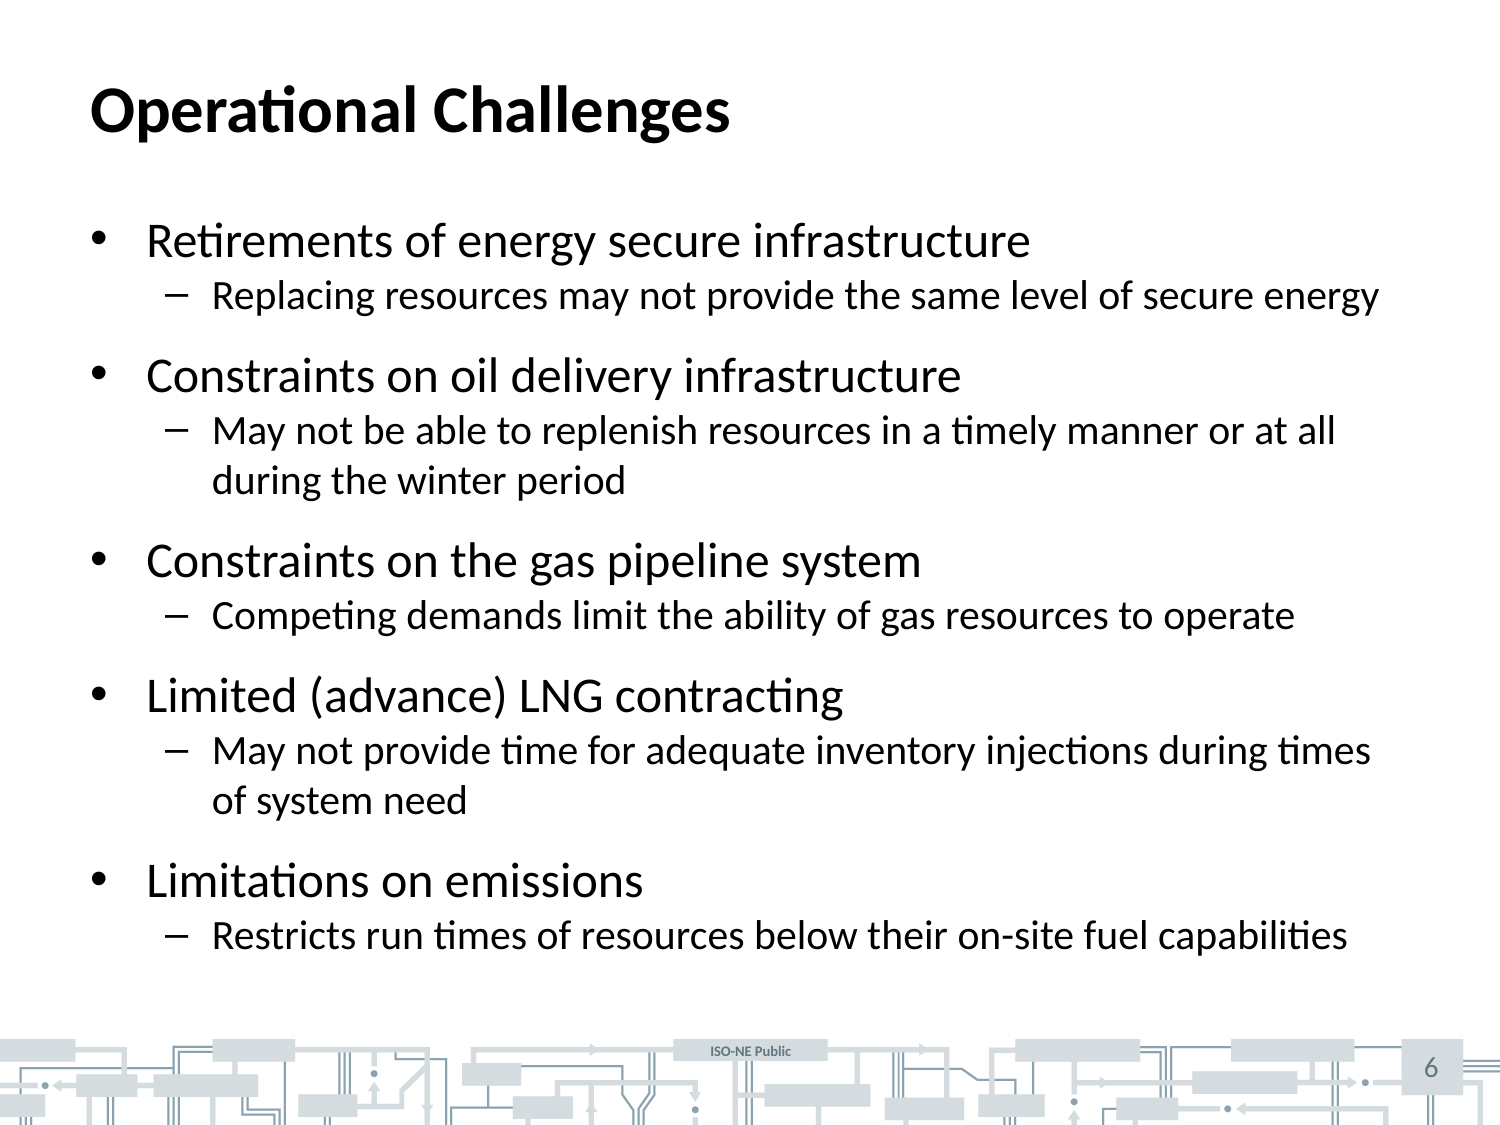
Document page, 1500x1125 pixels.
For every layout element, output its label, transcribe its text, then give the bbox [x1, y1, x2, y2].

slide_number 6 [1400, 1044, 1463, 1088]
list Retirements of energy secure infrastructure Replacing resources may not provide the same level of secure energy Constraints on oil delivery infrastructure May not be able to replenish resources in a timely manner or at all during the winter period Constraints on the gas pipeline system Competing demands limit the ability of gas resources to operate Limited (advance) LNG contracting May not provide time for adequate inventory injections during times of system need Limitations on emissions Restricts run times of resources below their on-site fuel capabilities [75, 200, 1425, 1020]
picture [0, 1031, 1500, 1125]
title Operational Challenges [75, 12, 1425, 200]
